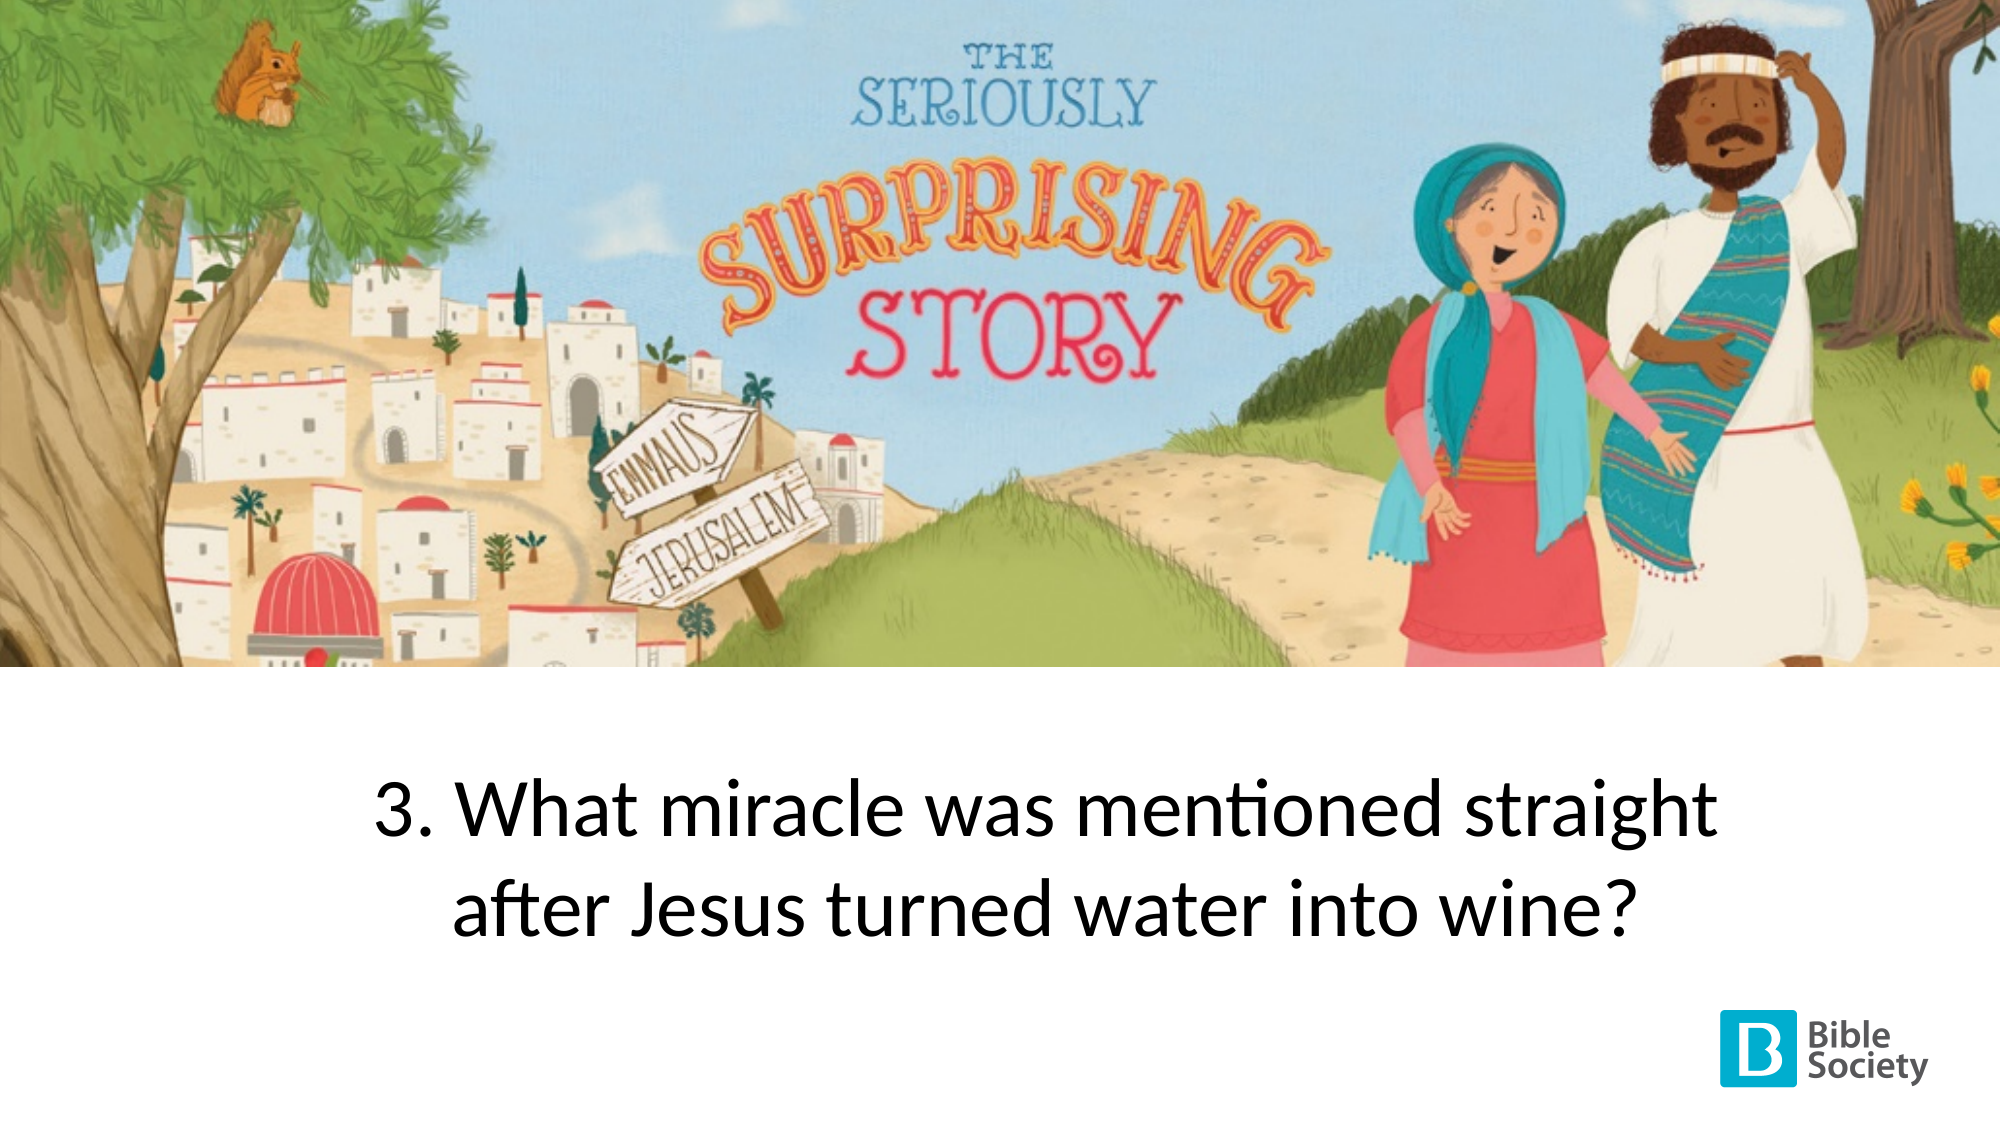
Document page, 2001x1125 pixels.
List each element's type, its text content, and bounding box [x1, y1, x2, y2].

text_box 3. What miracle was mentioned straight after Jesus turned water into wine? [303, 745, 1791, 960]
picture [0, 0, 2000, 667]
picture [1709, 1000, 2000, 1097]
